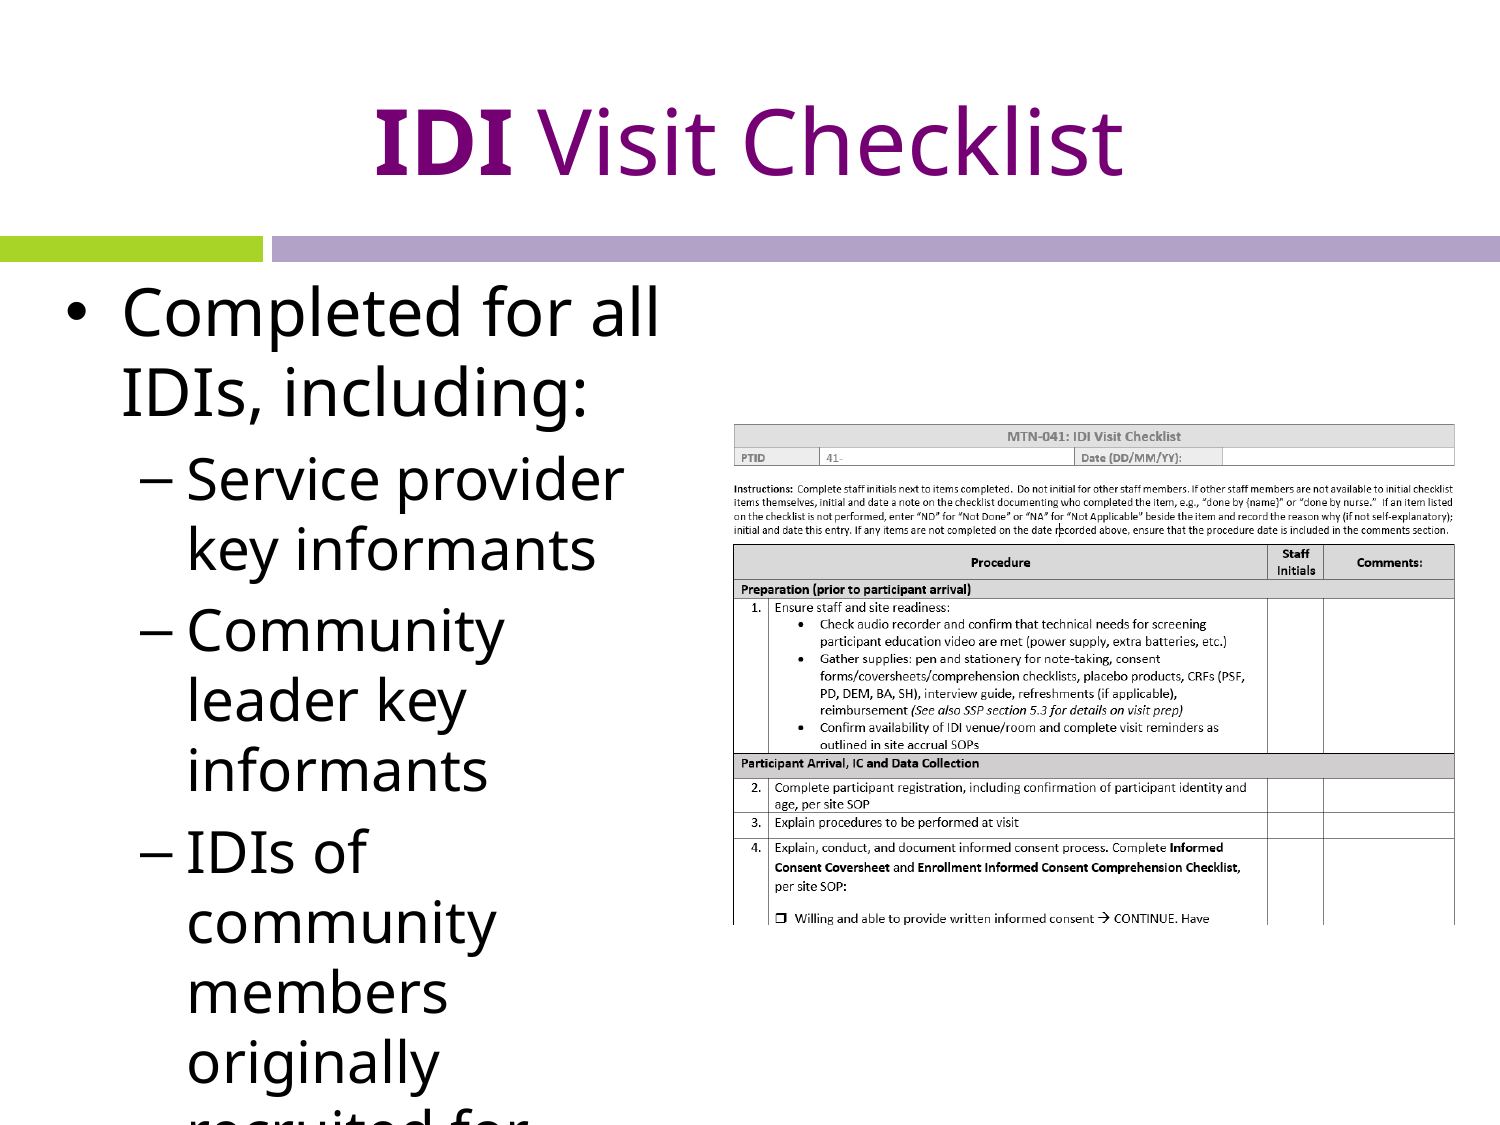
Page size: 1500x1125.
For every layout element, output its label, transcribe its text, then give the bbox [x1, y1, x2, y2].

list Completed for all IDIs, including: Service provider key informants Community leader key informants IDIs of community members originally recruited for FGDs (rare) [50, 262, 688, 1023]
picture [712, 399, 1466, 926]
title IDI Visit Checklist [75, 45, 1425, 233]
picture [0, 236, 1500, 262]
